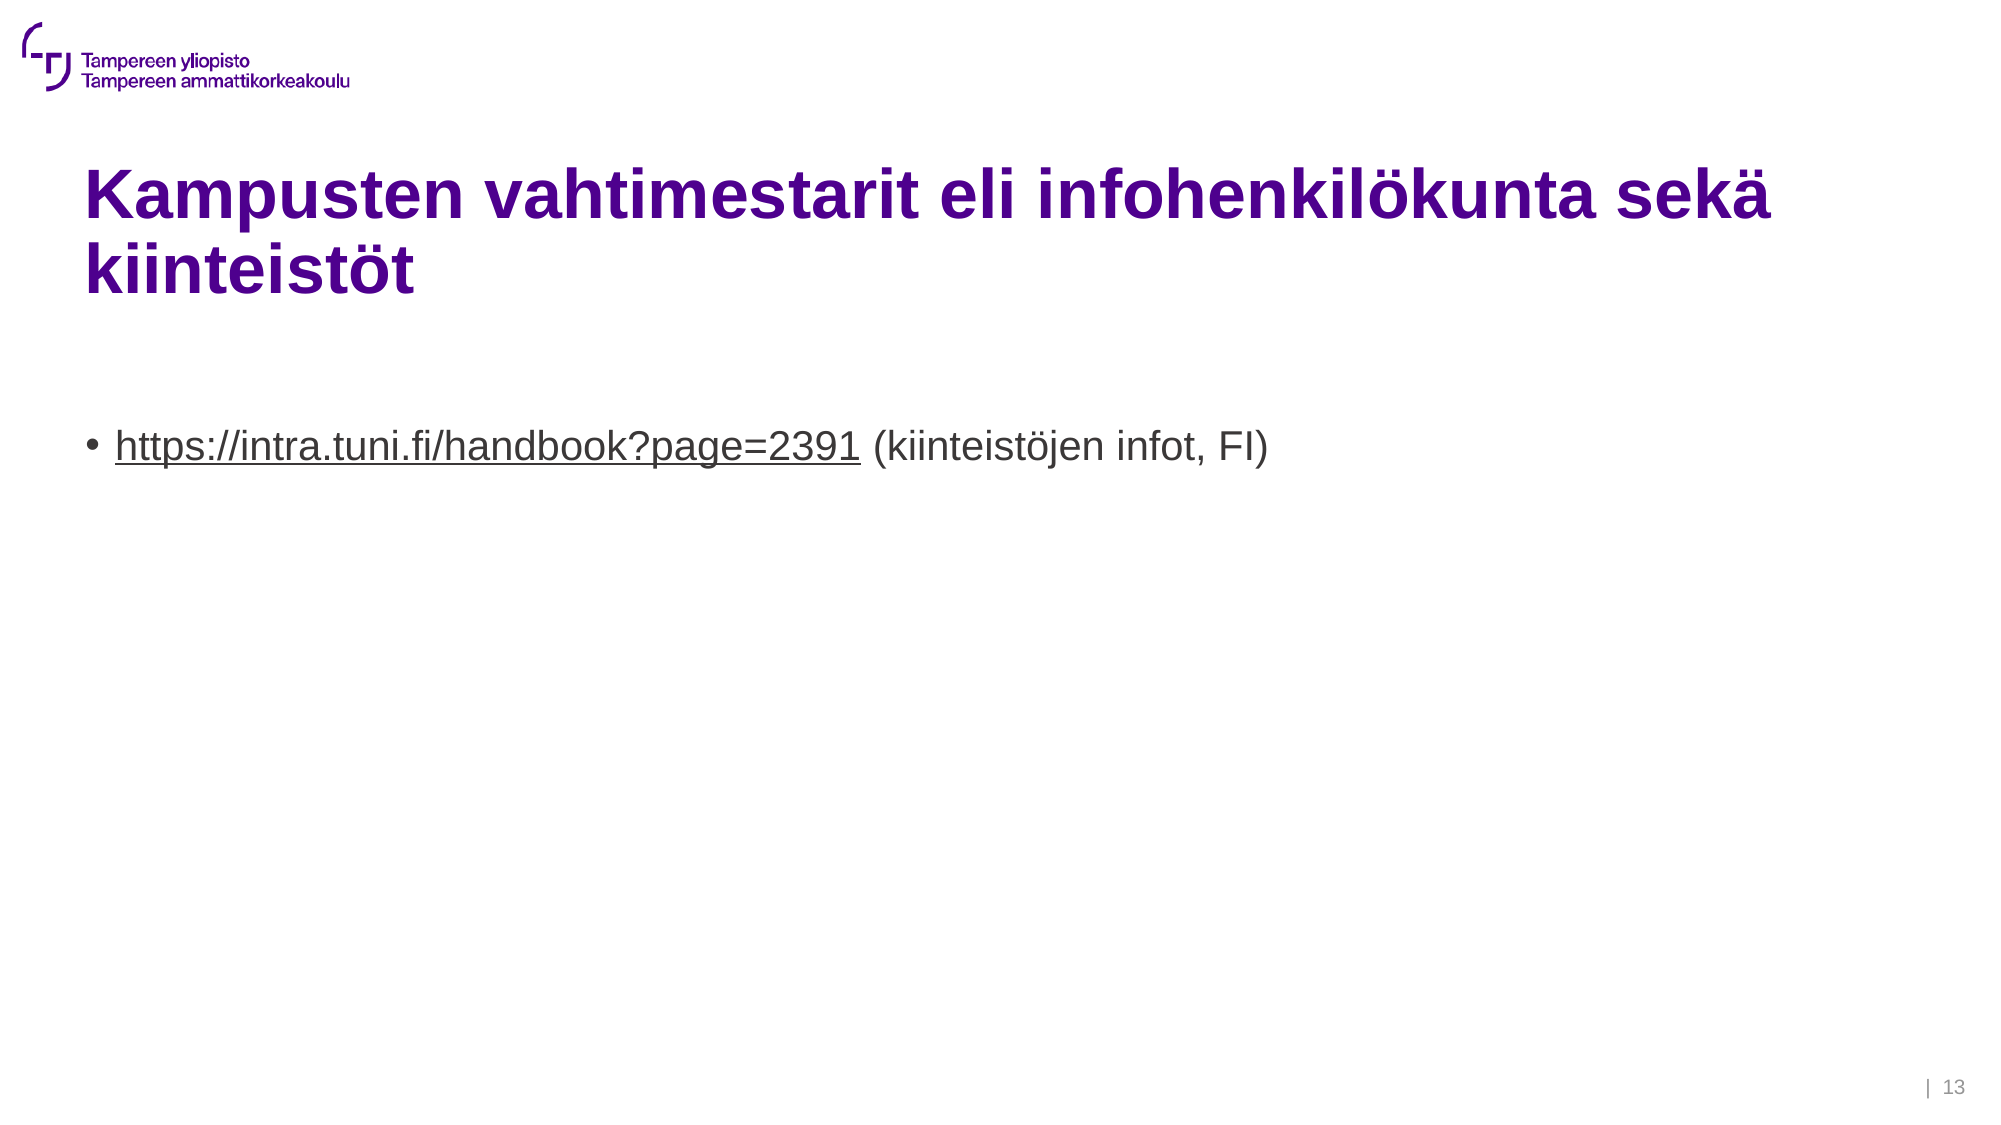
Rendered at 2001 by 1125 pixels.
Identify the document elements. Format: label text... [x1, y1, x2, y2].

title Kampusten vahtimestarit eli infohenkilökunta sekä kiinteistöt [69, 149, 1795, 317]
list https://intra.tuni.fi/handbook?page=2391 (kiinteistöjen infot, FI) [70, 280, 1796, 994]
slide_number | 13 [1918, 1064, 1981, 1107]
